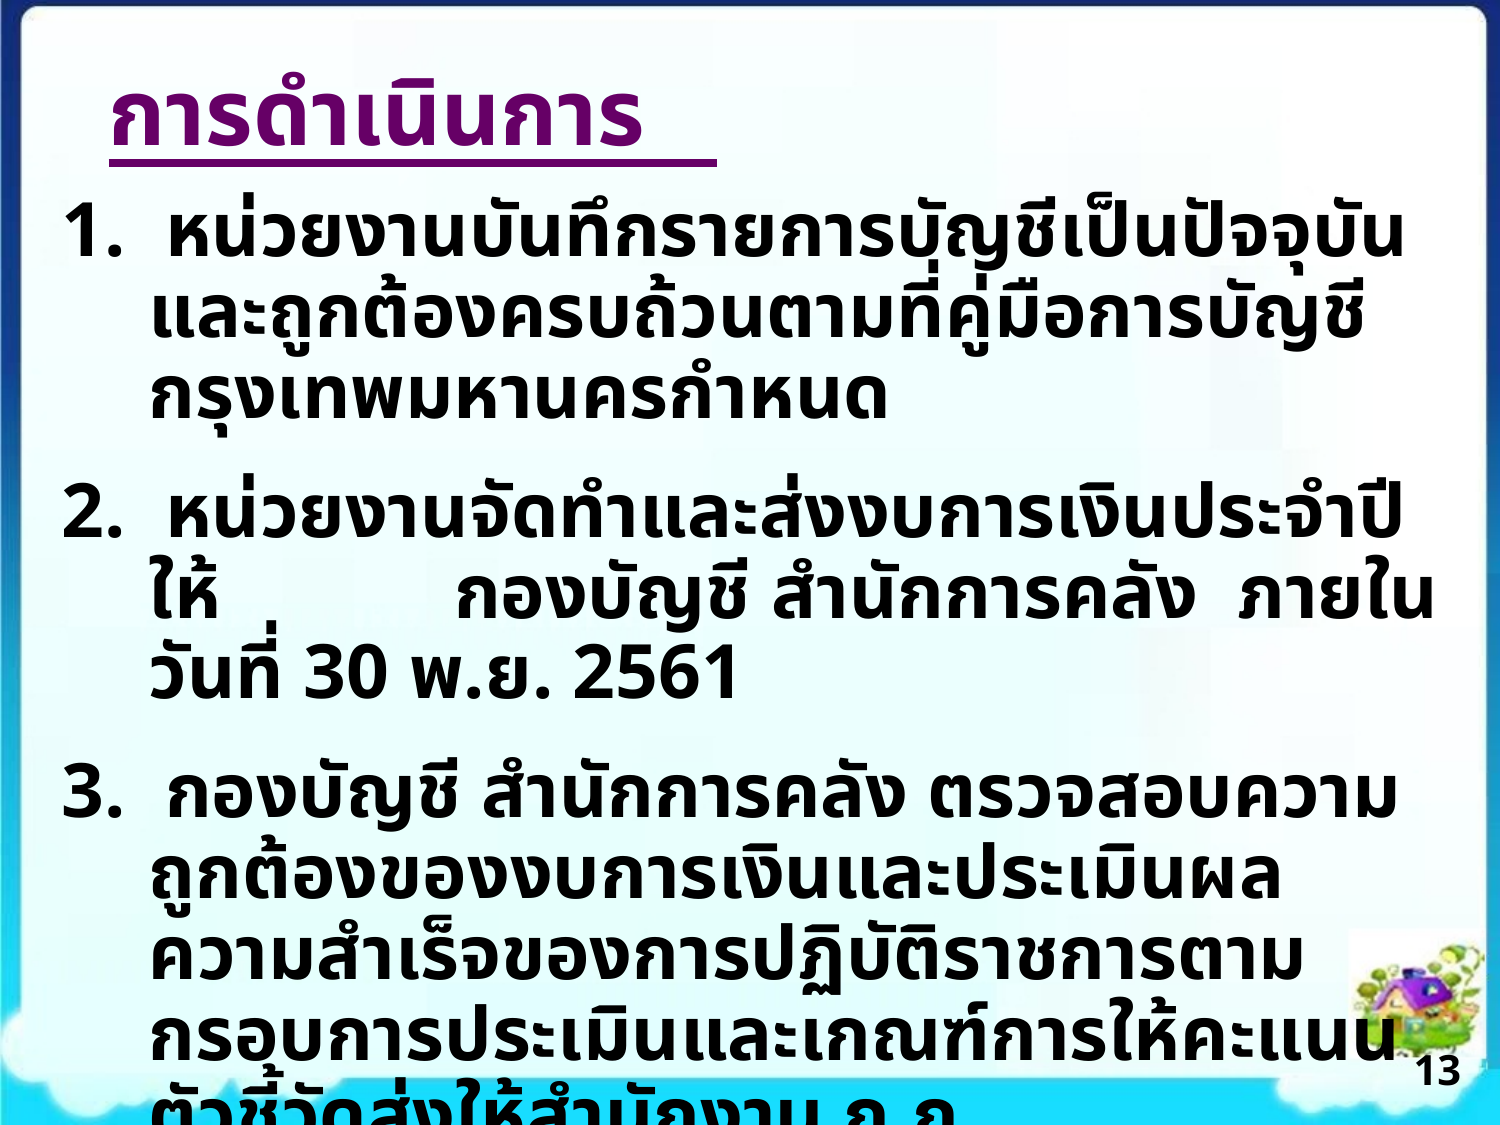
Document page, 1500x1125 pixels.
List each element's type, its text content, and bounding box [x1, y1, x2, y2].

text_box การดำเนินการ [93, 46, 1442, 282]
subtitle 1. หน่วยงานบันทึกรายการบัญชีเป็นปัจจุบันและถูกต้องครบถ้วนตามที่คู่มือการบัญชีกรุงเทพมหานครกำหนด 2. หน่วยงานจัดทำและส่งงบการเงินประจำปีให้ กองบัญชี สำนักการคลัง ภายใน วันที่ 30 พ.ย. 2561 3. กองบัญชี สำนักการคลัง ตรวจสอบความถูกต้องของงบการเงินและประเมินผลความสำเร็จของการปฏิบัติราชการตามกรอบการประเมินและเกณฑ์การให้คะแนนตัวชี้วัดส่งให้สำนักงาน ก.ก. [46, 184, 1465, 1024]
picture [0, 0, 1500, 1125]
slide_number 13 [1074, 1042, 1477, 1103]
